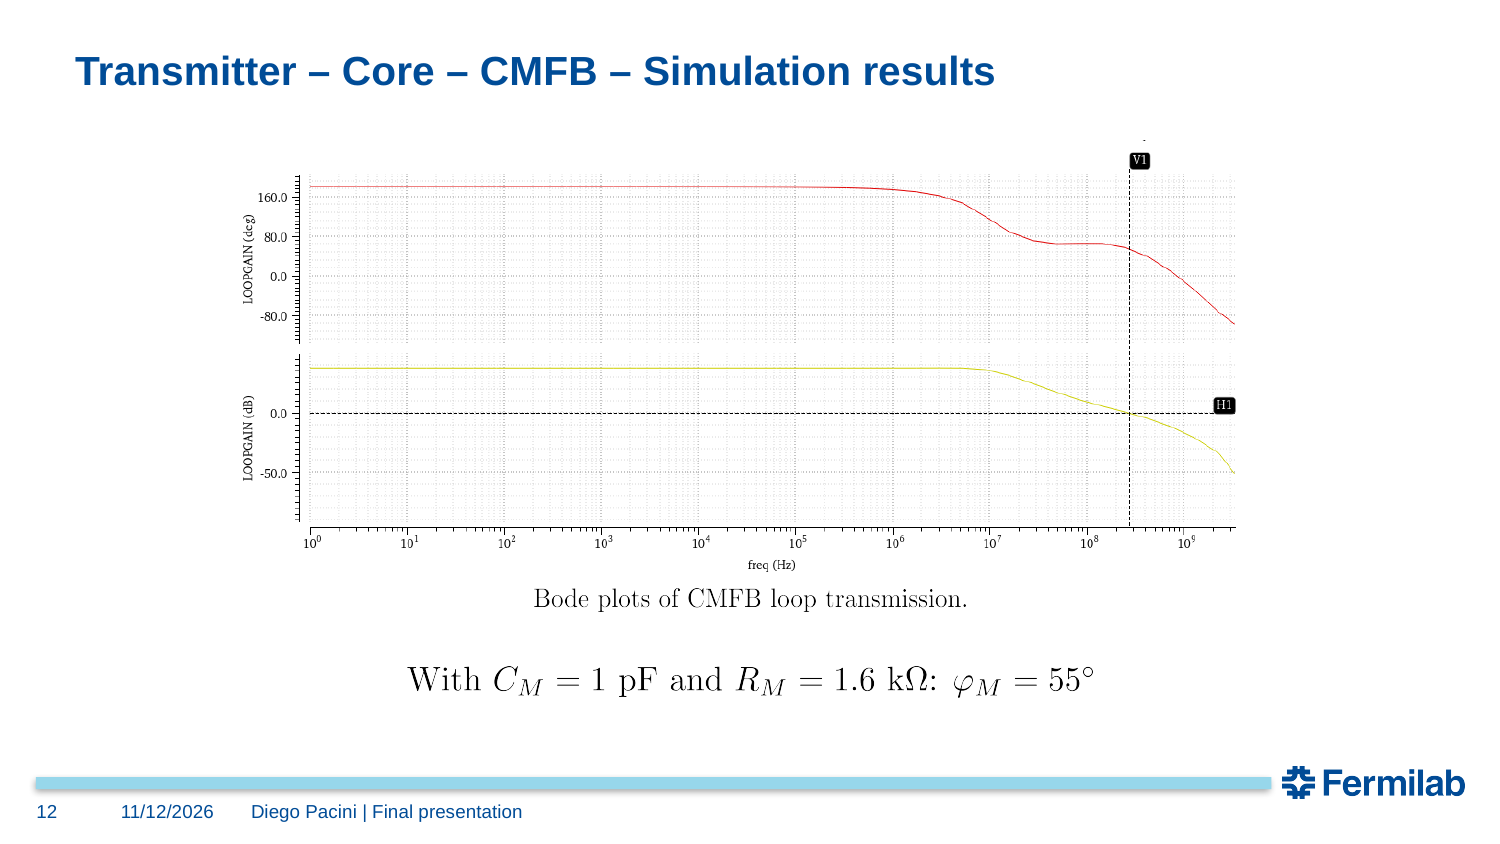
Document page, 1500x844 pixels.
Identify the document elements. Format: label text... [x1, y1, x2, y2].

footer Diego Pacini | Final presentation [251, 800, 1279, 831]
picture [235, 140, 1264, 578]
slide_number 12 [36, 800, 105, 830]
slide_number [120, 800, 232, 830]
picture [407, 665, 1094, 698]
picture [1282, 766, 1465, 799]
title Transmitter – Core – CMFB – Simulation results [75, 41, 1500, 94]
picture [534, 588, 966, 612]
